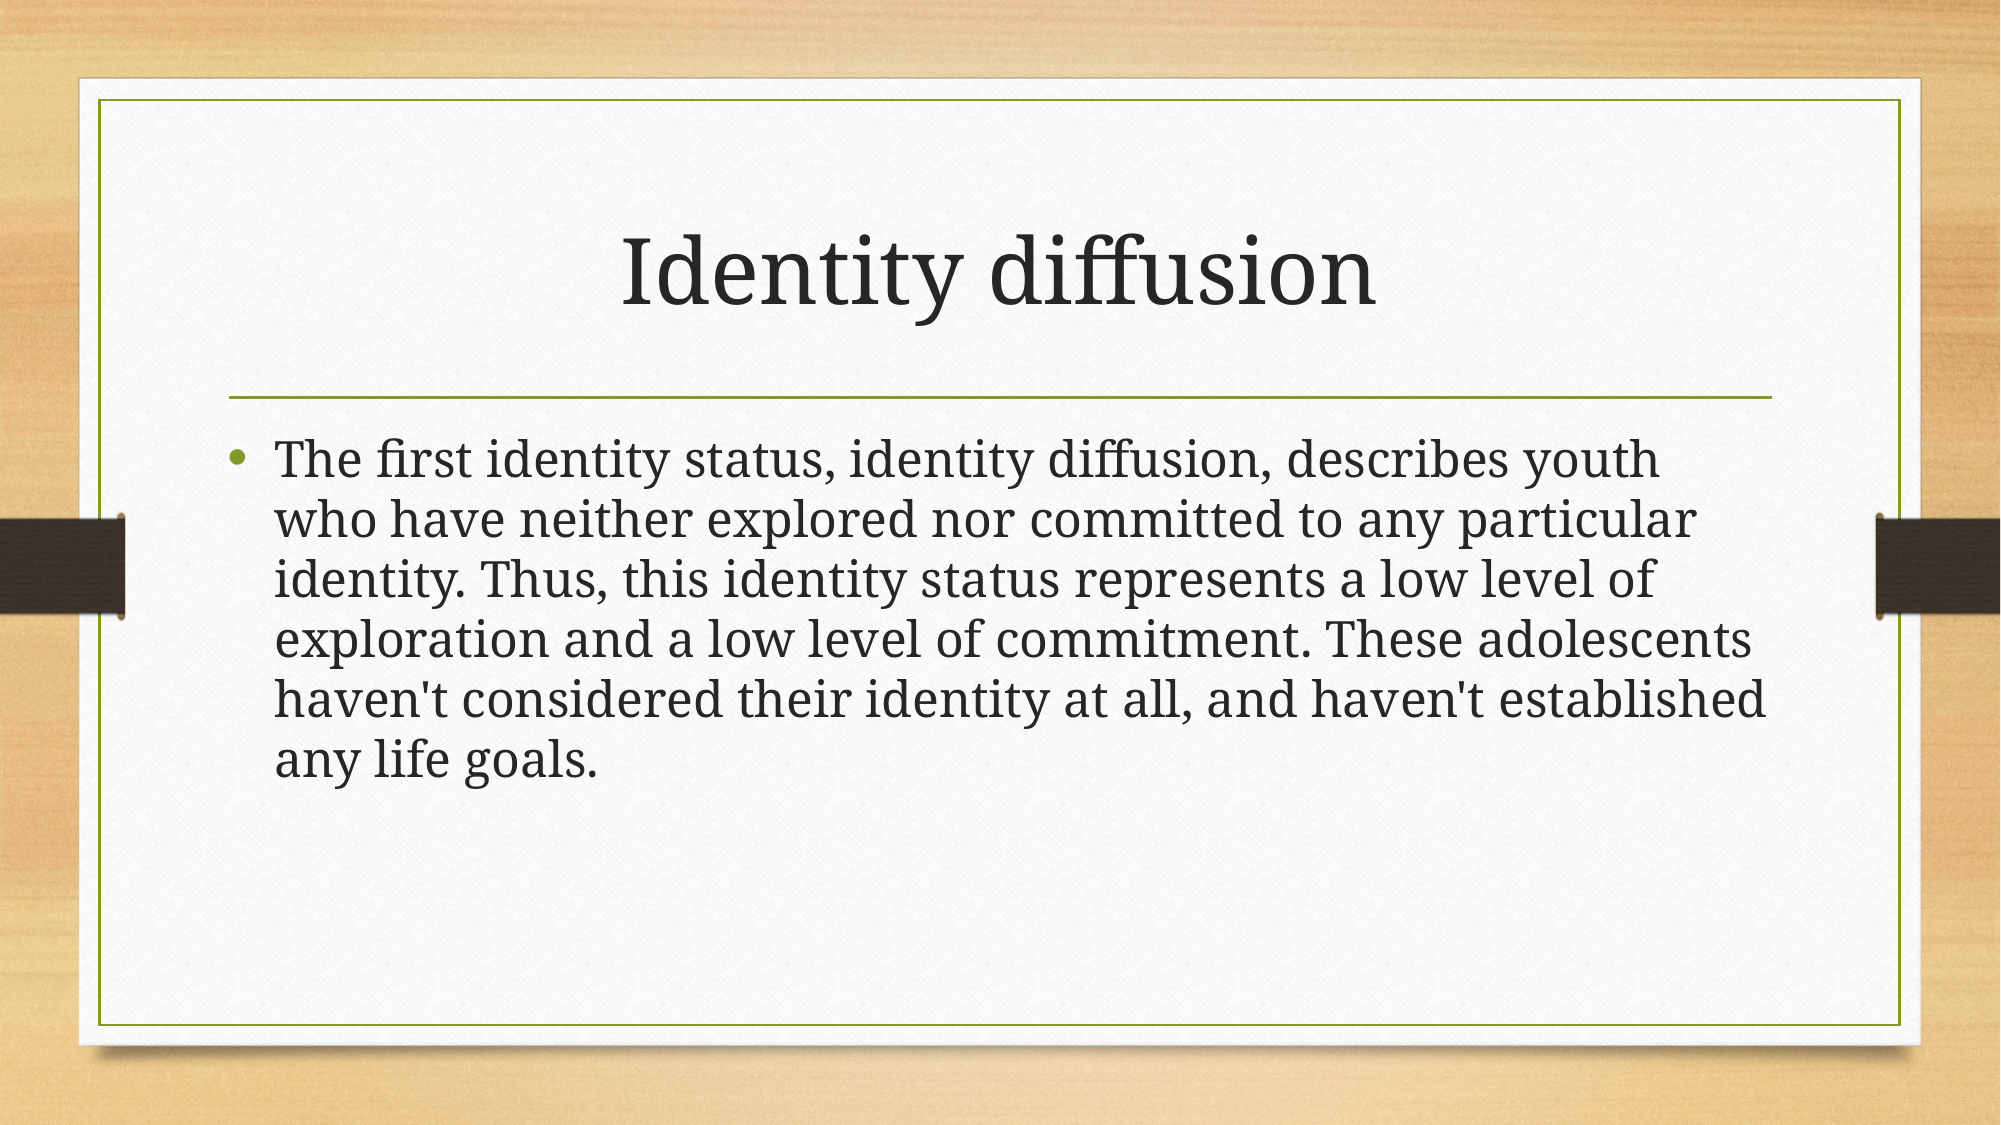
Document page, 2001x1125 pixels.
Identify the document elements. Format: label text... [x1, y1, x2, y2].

title Identity diffusion [212, 161, 1788, 375]
list The first identity status, identity diffusion, describes youth who have neither explored nor committed to any particular identity. Thus, this identity status represents a low level of exploration and a low level of commitment. These adolescents haven't considered their identity at all, and haven't established any life goals. [212, 419, 1788, 964]
picture [0, 0, 2001, 1125]
